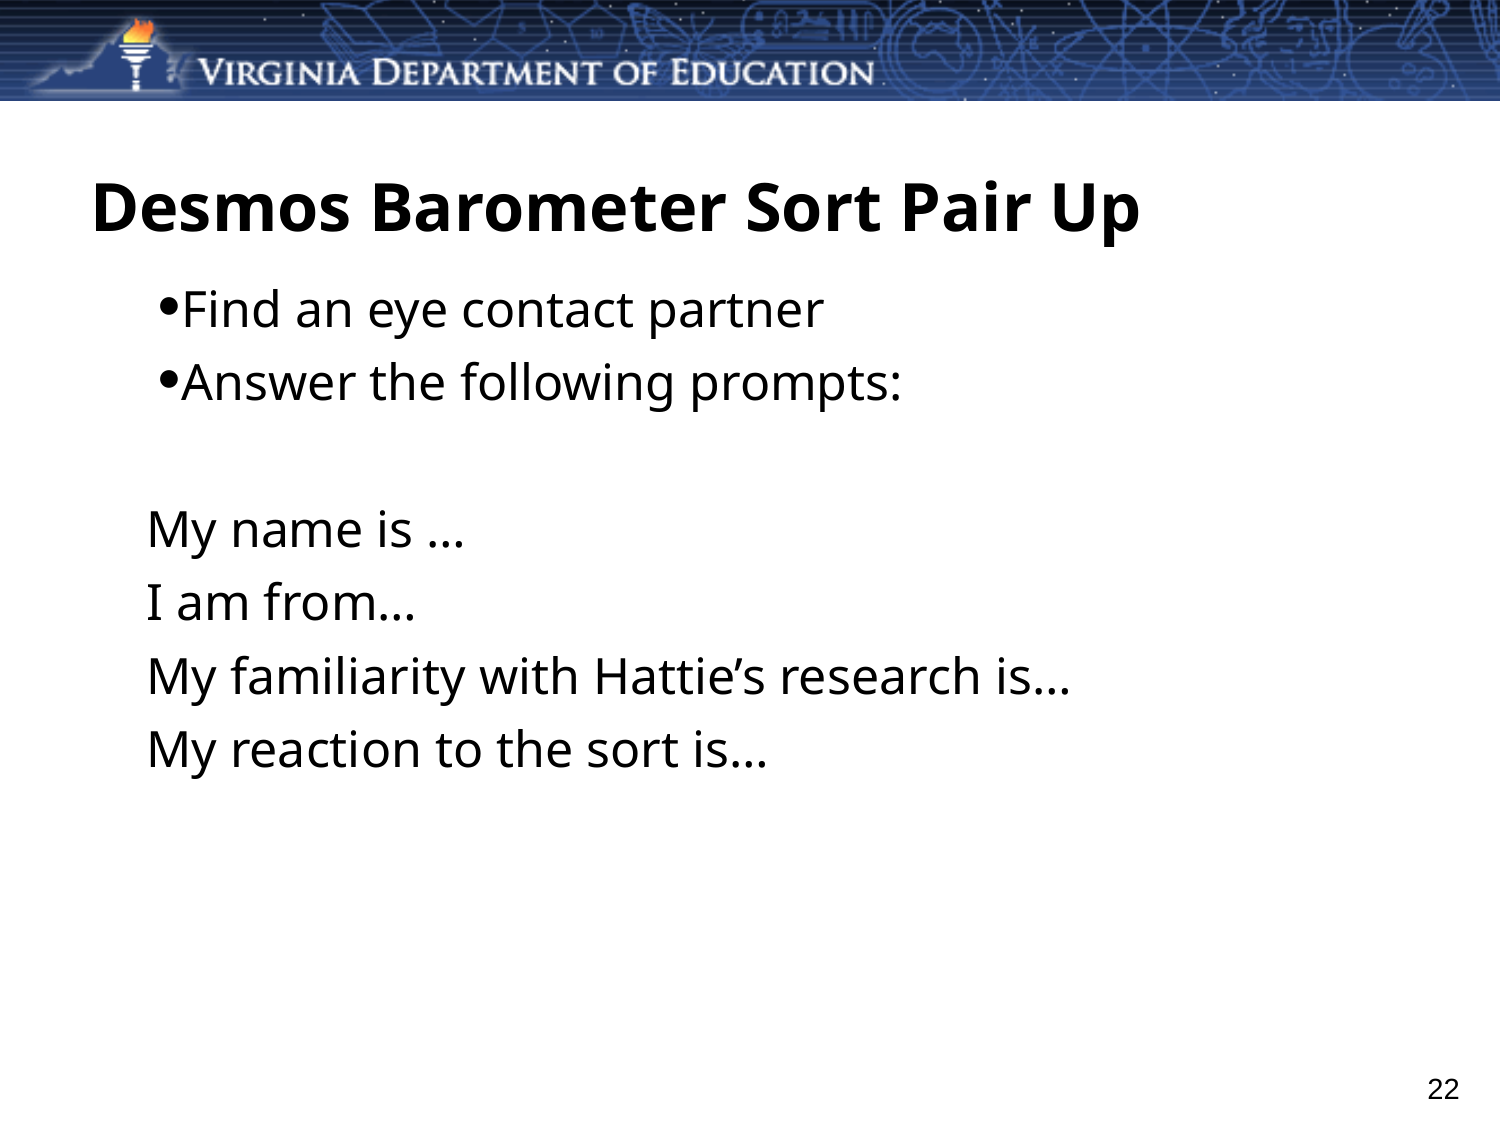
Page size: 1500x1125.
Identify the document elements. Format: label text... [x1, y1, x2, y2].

slide_number 22 [1125, 1062, 1475, 1125]
title Desmos Barometer Sort Pair Up [75, 111, 1425, 262]
picture [0, 0, 1500, 101]
list Find an eye contact partner Answer the following prompts: My name is … I am from… My familiarity with Hattie’s research is… My reaction to the sort is… [75, 262, 1425, 1005]
